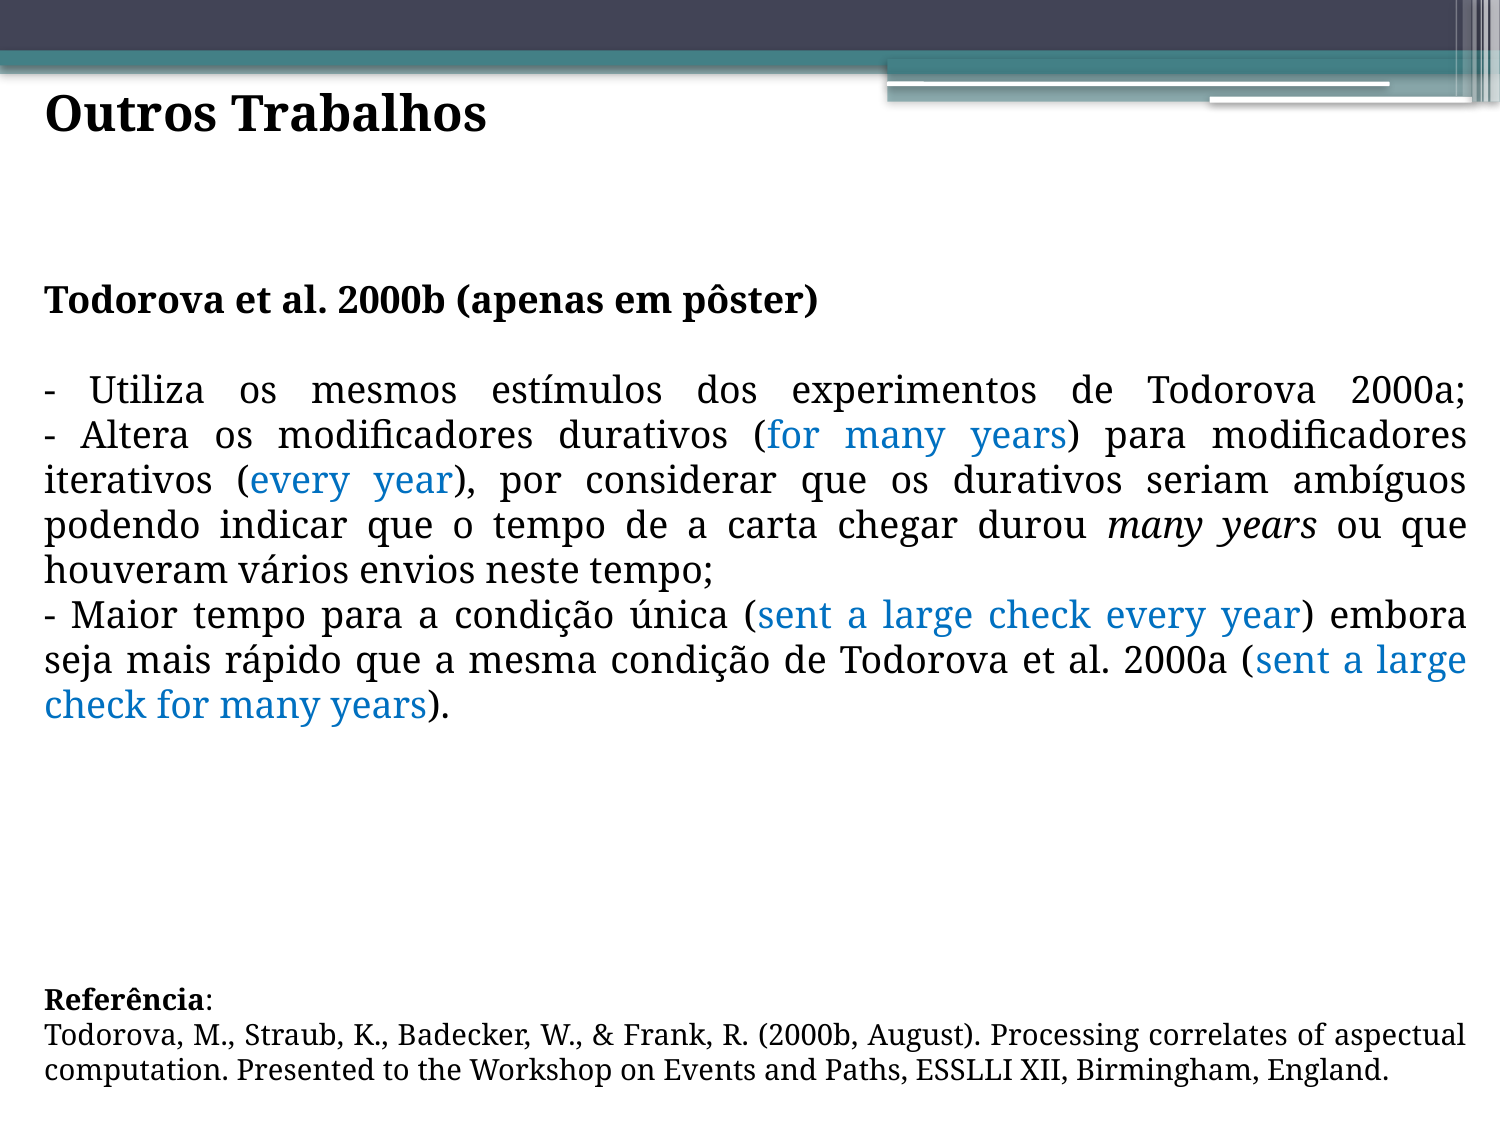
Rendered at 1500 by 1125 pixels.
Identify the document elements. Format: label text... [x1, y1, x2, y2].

text_box Outros Trabalhos Todorova et al. 2000b (apenas em pôster) - Utiliza os mesmos estímulos dos experimentos de Todorova 2000a; - Altera os modificadores durativos (for many years) para modificadores iterativos (every year), por considerar que os durativos seriam ambíguos podendo indicar que o tempo de a carta chegar durou many years ou que houveram vários envios neste tempo; - Maior tempo para a condição única (sent a large check every year) embora seja mais rápido que a mesma condição de Todorova et al. 2000a (sent a large check for many years). Referência: Todorova, M., Straub, K., Badecker, W., & Frank, R. (2000b, August). Processing correlates of aspectual computation. Presented to the Workshop on Events and Paths, ESSLLI XII, Birmingham, England. [29, 73, 1483, 1094]
